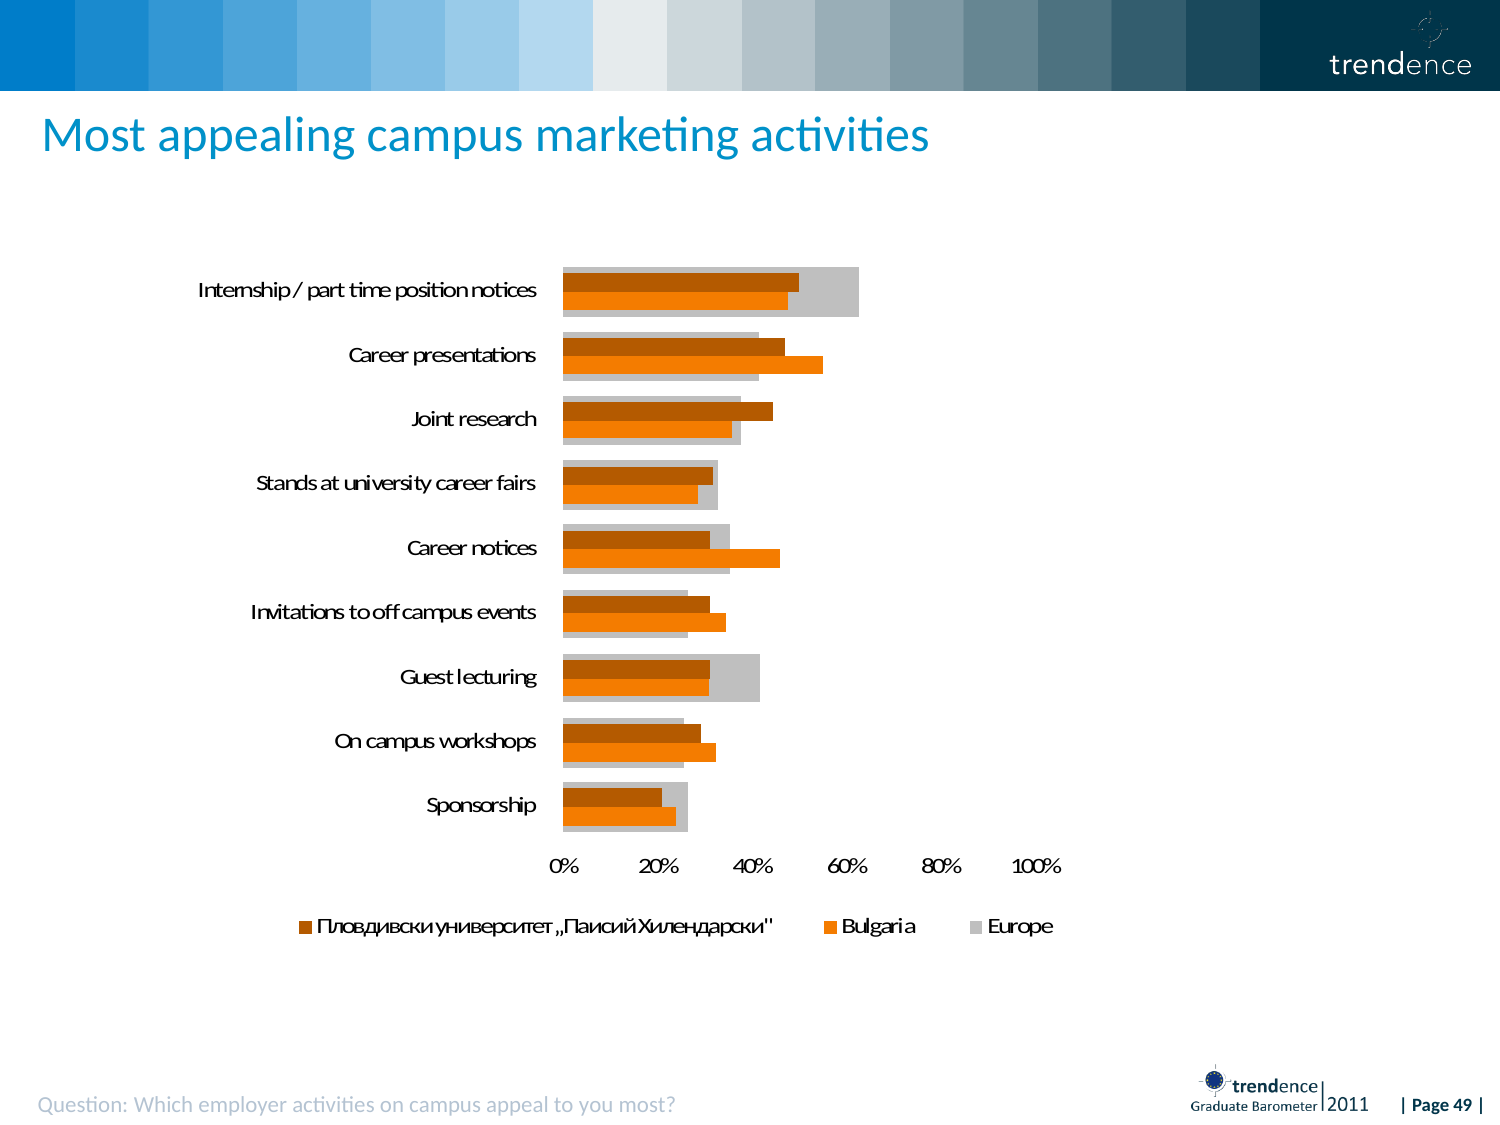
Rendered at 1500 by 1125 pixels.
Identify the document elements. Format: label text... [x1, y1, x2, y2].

picture [1372, 61, 1376, 73]
picture [1330, 56, 1339, 74]
picture [0, 0, 1259, 91]
picture [1354, 61, 1367, 73]
picture [1344, 60, 1351, 74]
picture [1191, 1064, 1368, 1111]
picture [1377, 60, 1384, 74]
title Most appealing campus marketing activities [41, 101, 1365, 162]
picture [194, 224, 1306, 980]
picture [1389, 60, 1397, 74]
picture [1398, 51, 1403, 74]
text_box Question: Which employer activities on campus appeal to you most? [37, 1082, 1105, 1125]
picture [1458, 65, 1470, 69]
